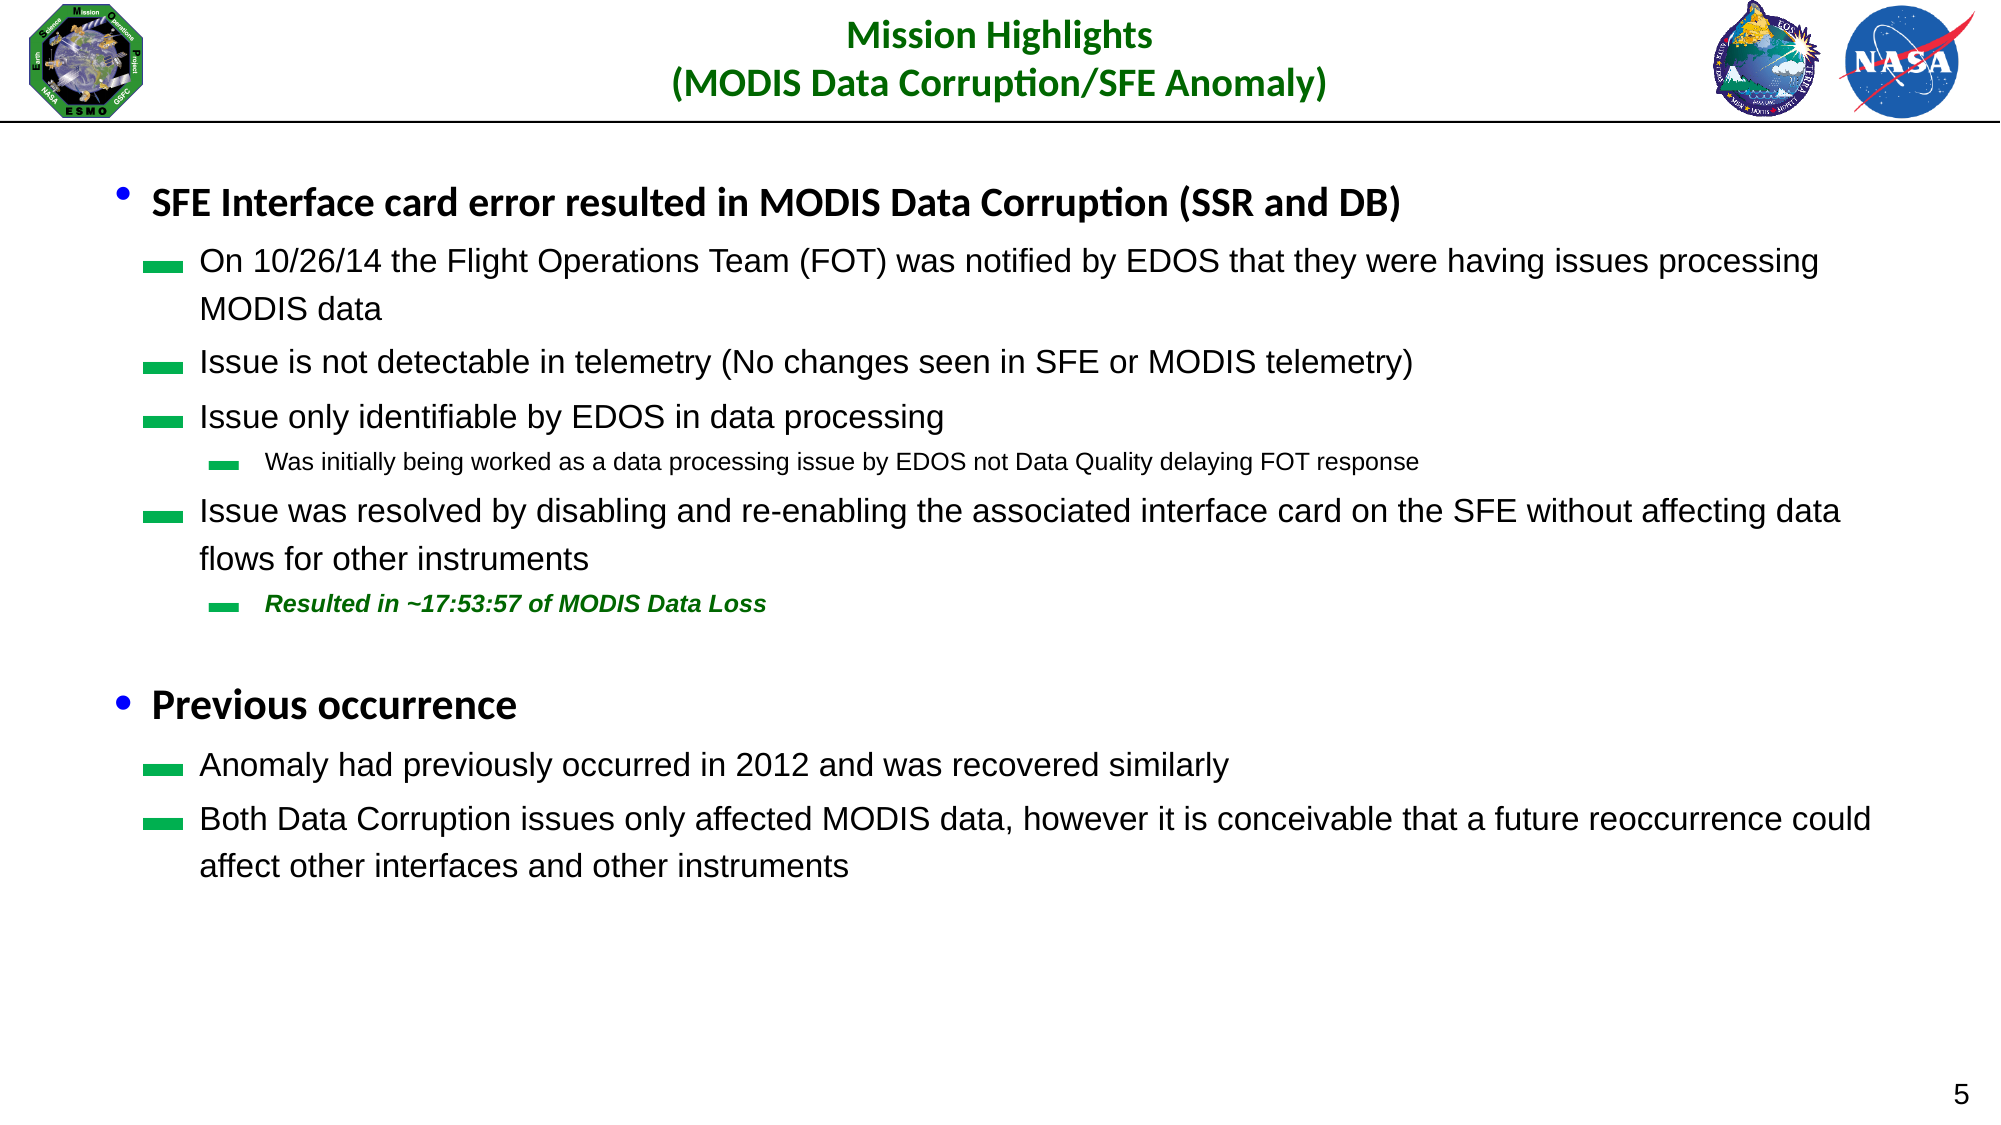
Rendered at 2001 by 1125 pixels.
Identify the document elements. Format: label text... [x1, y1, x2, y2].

list SFE Interface card error resulted in MODIS Data Corruption (SSR and DB) On 10/26/14 the Flight Operations Team (FOT) was notified by EDOS that they were having issues processing MODIS data Issue is not detectable in telemetry (No changes seen in SFE or MODIS telemetry) Issue only identifiable by EDOS in data processing Was initially being worked as a data processing issue by EDOS not Data Quality delaying FOT response Issue was resolved by disabling and re-enabling the associated interface card on the SFE without affecting data flows for other instruments Resulted in ~17:53:57 of MODIS Data Loss Previous occurrence Anomaly had previously occurred in 2012 and was recovered similarly Both Data Corruption issues only affected MODIS data, however it is conceivable that a future reoccurrence could affect other interfaces and other instruments [99, 162, 1900, 1005]
title Mission Highlights (MODIS Data Corruption/SFE Anomaly) [324, 0, 1675, 113]
picture [1837, 4, 1976, 119]
picture [29, 4, 143, 118]
picture [1712, 0, 1821, 119]
